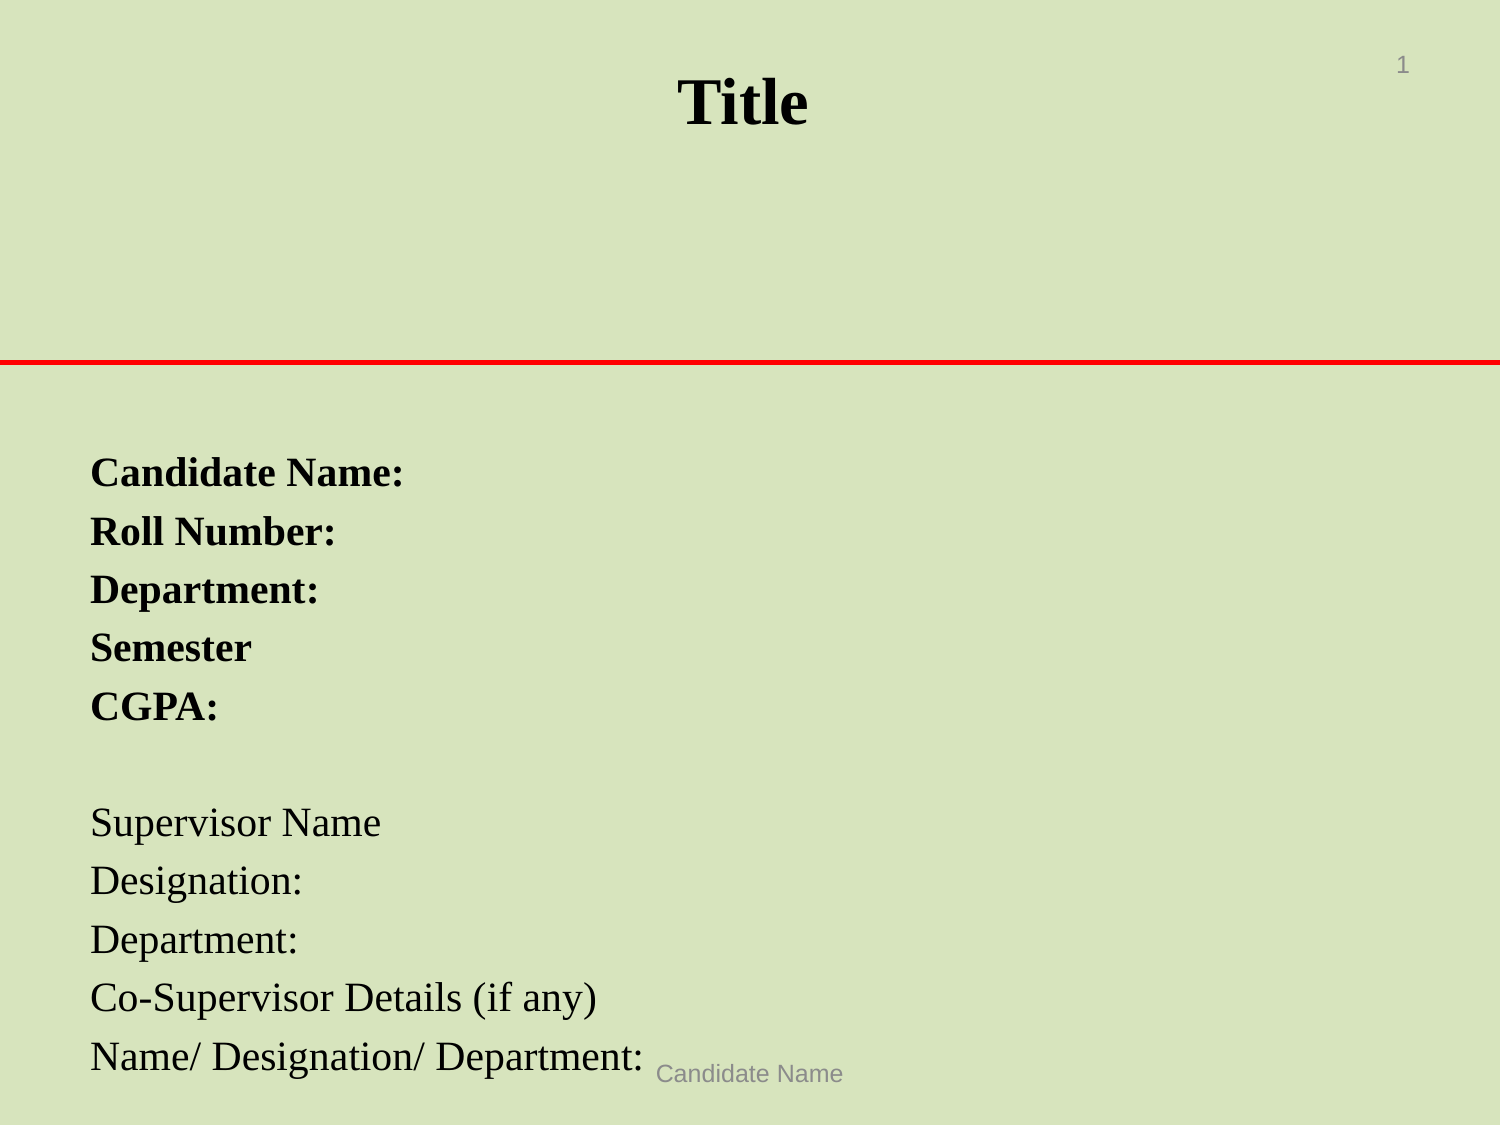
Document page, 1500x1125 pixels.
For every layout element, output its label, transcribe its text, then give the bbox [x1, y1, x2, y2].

footer Candidate Name [512, 1042, 988, 1103]
list Title [99, 50, 1388, 313]
list Candidate Name: Roll Number: Department: Semester CGPA: Supervisor Name Designation: Department: Co-Supervisor Details (if any) Name/ Designation/ Department: [75, 437, 1425, 1109]
slide_number 1 [1074, 33, 1425, 94]
